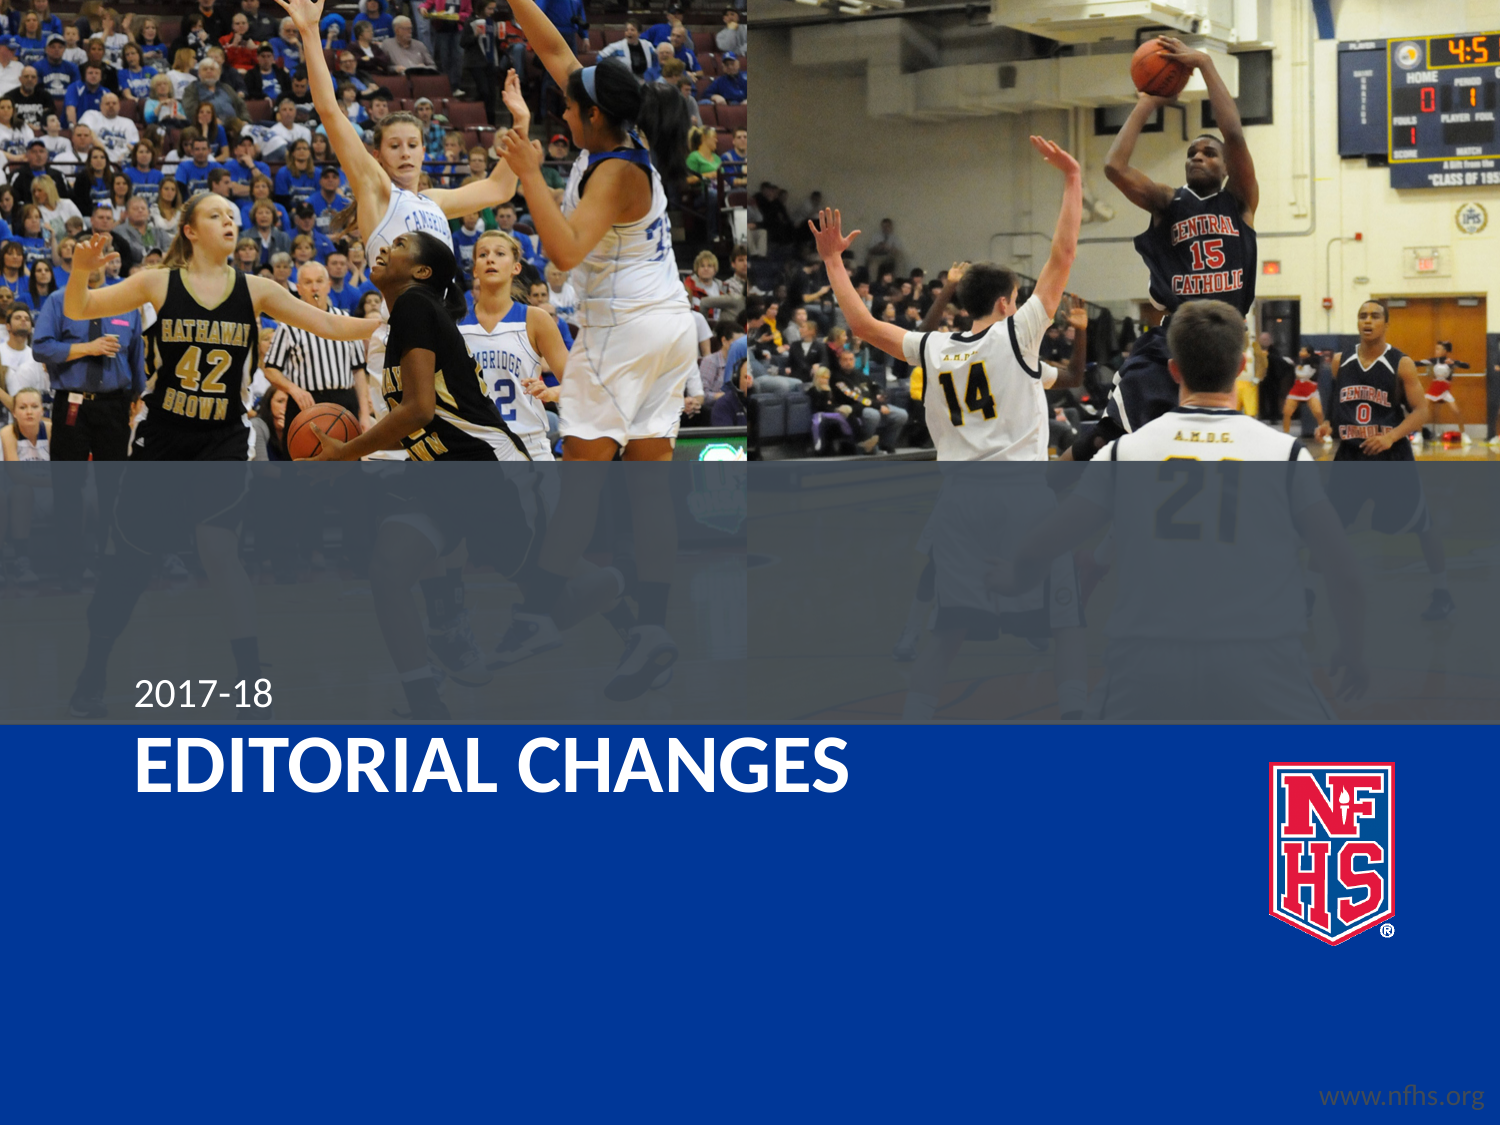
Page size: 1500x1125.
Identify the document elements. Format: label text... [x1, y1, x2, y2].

footer www.nfhs.org [1254, 1069, 1500, 1119]
title Editorial changes [118, 724, 1210, 947]
picture [0, 0, 1500, 460]
list 2017-18 [118, 476, 1394, 724]
picture [1269, 762, 1395, 946]
